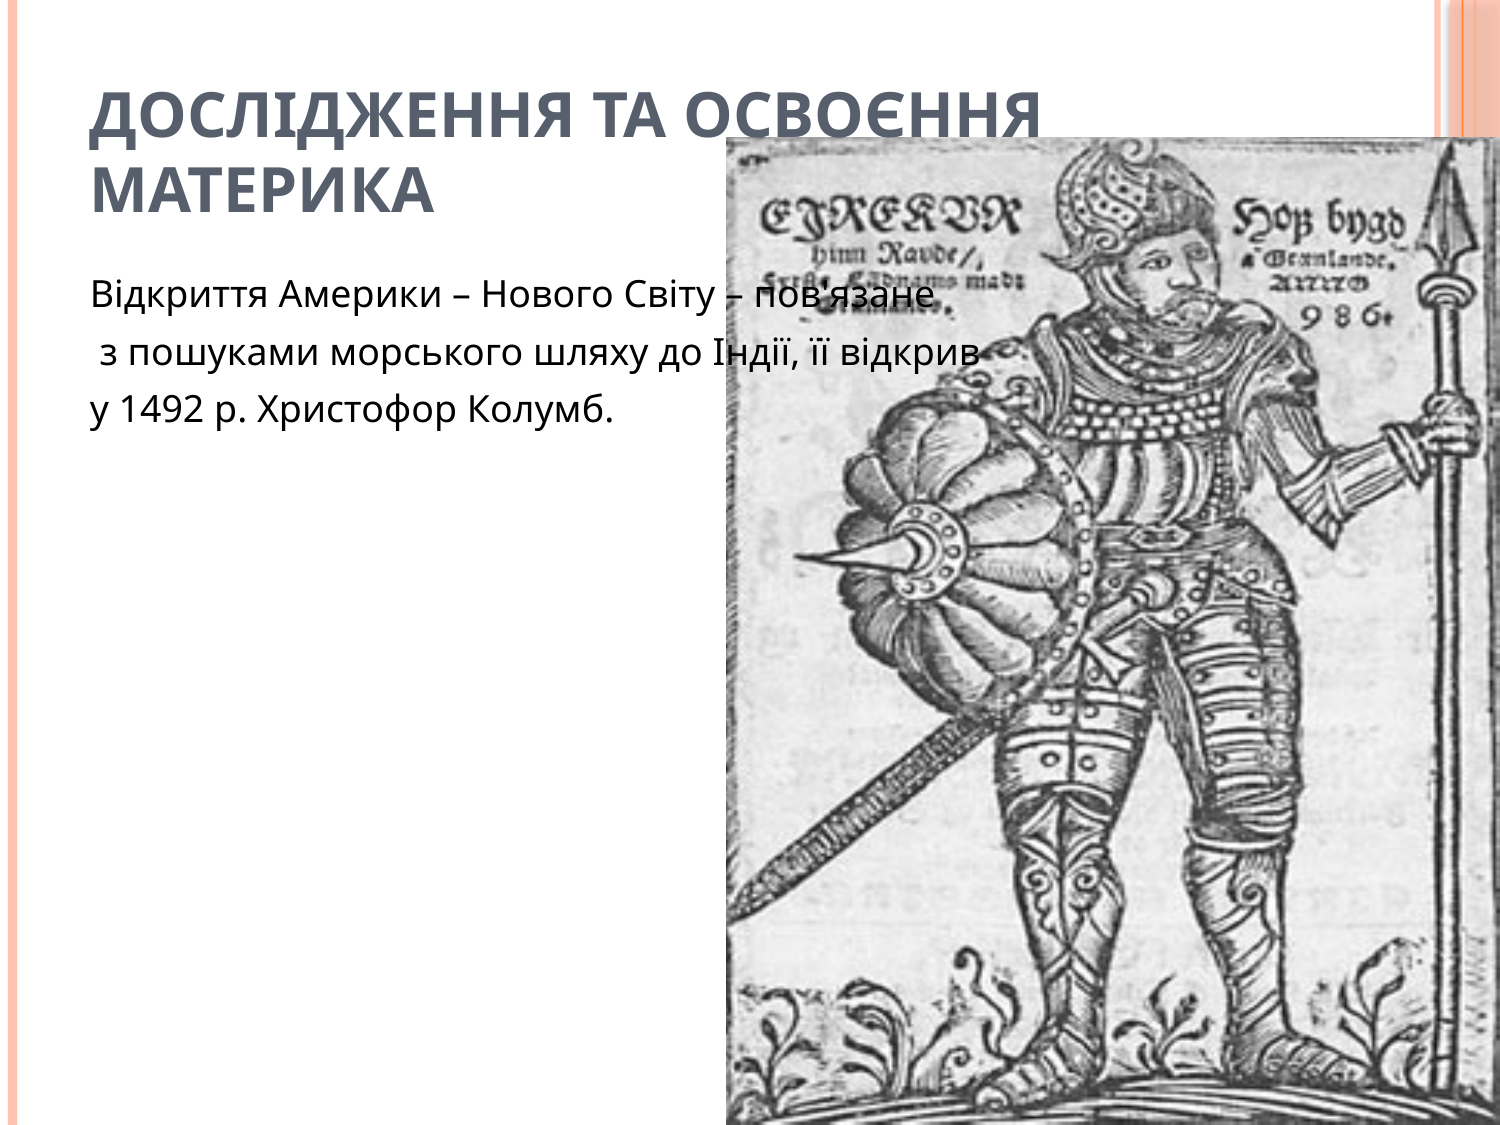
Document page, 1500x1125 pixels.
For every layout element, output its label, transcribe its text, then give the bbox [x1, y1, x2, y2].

picture [725, 136, 1500, 1125]
list Відкриття Америки – Нового Світу – пов'язане з пошуками морського шляху до Індії, її відкрив у 1492 р. Христофор Колумб. [75, 262, 719, 1062]
title Дослідження та освоєння материка [75, 45, 1300, 233]
